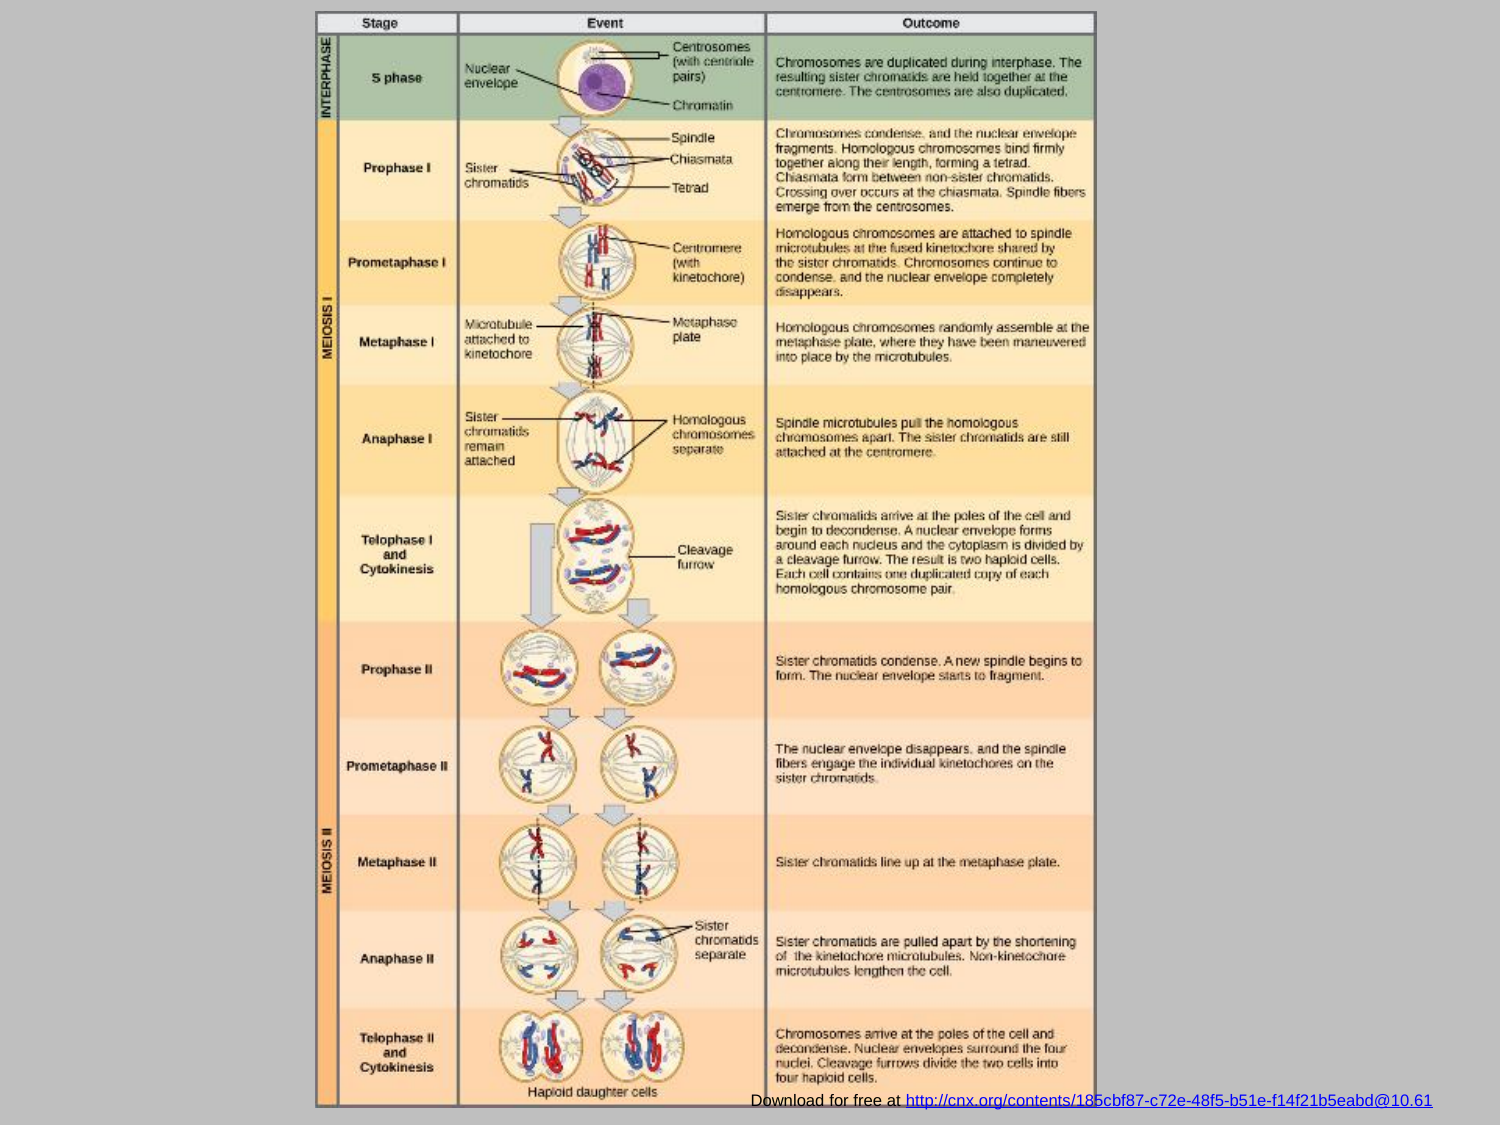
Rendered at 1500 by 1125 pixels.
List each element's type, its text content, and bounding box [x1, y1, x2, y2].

picture [315, 11, 1098, 1108]
text_box Download for free at http://cnx.org/contents/185cbf87-c72e-48f5-b51e-f14f21b5eabd@10.61 [735, 1082, 1449, 1117]
